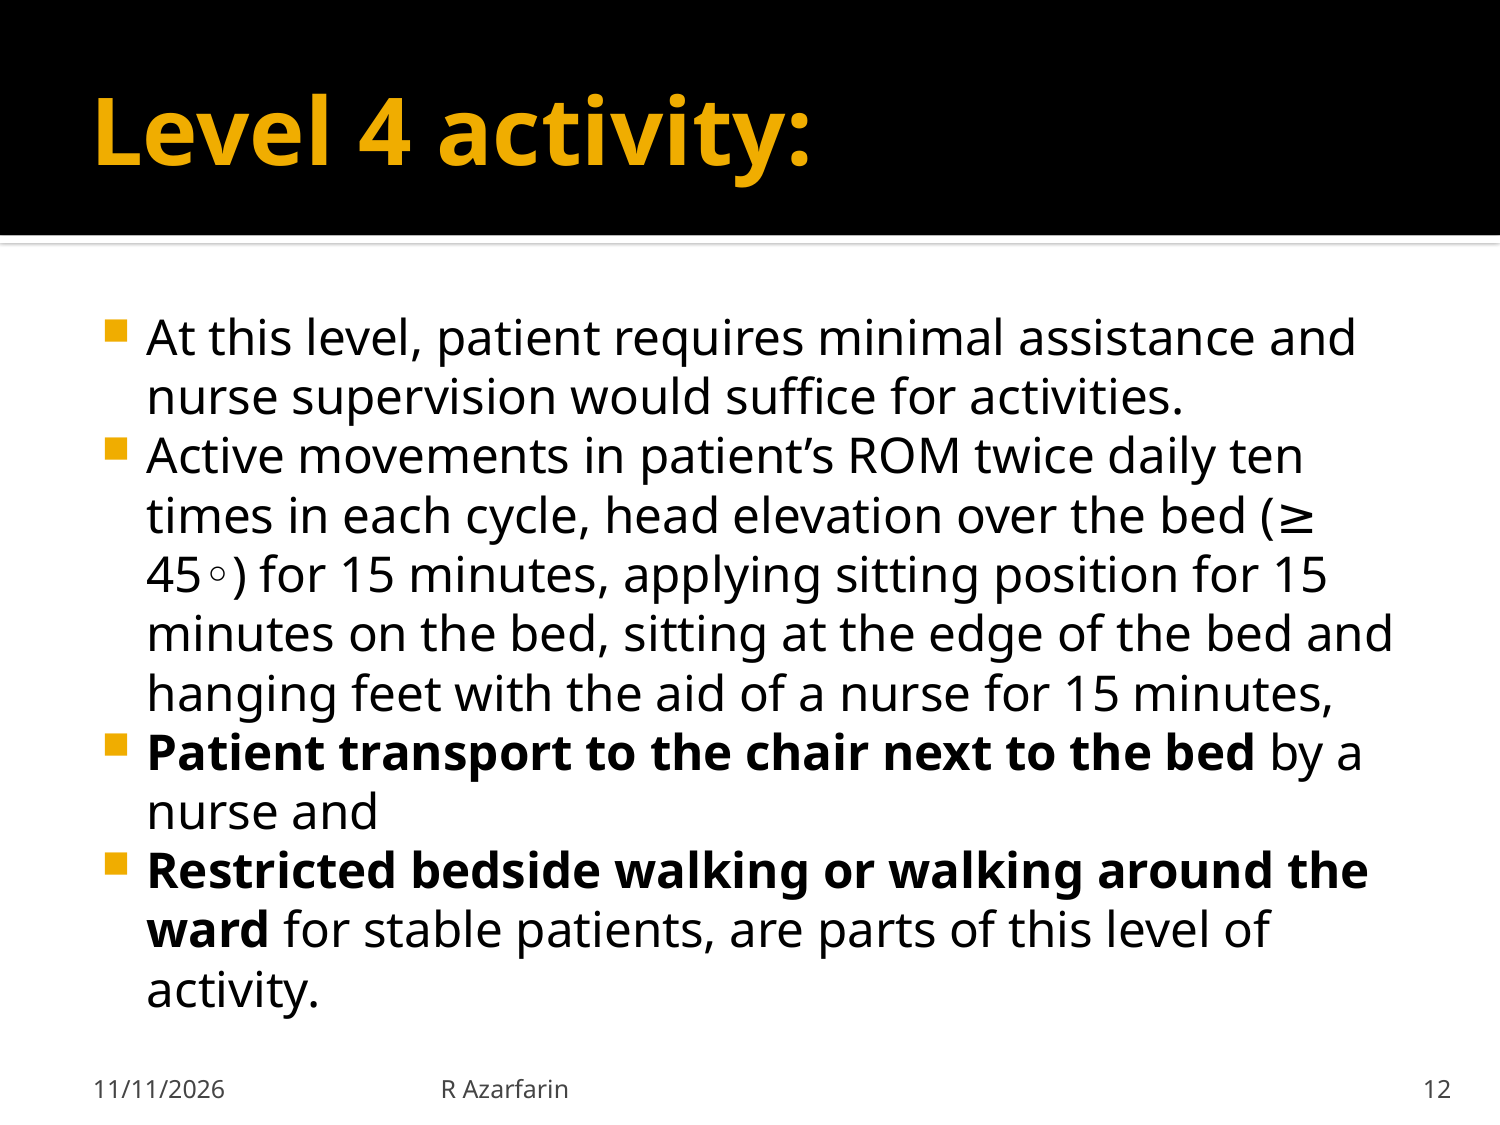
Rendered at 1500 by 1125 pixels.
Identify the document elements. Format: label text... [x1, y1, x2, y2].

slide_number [75, 1062, 425, 1108]
slide_number 12 [1345, 1062, 1467, 1108]
list At this level, patient requires minimal assistance and nurse supervision would suffice for activities. Active movements in patient’s ROM twice daily ten times in each cycle, head elevation over the bed (≥ 45◦) for 15 minutes, applying sitting position for 15 minutes on the bed, sitting at the edge of the bed and hanging feet with the aid of a nurse for 15 minutes, Patient transport to the chair next to the bed by a nurse and Restricted bedside walking or walking around the ward for stable patients, are parts of this level of activity. [75, 291, 1425, 1050]
footer R Azarfarin [433, 1062, 1337, 1108]
title Level 4 activity: [75, 25, 1425, 231]
